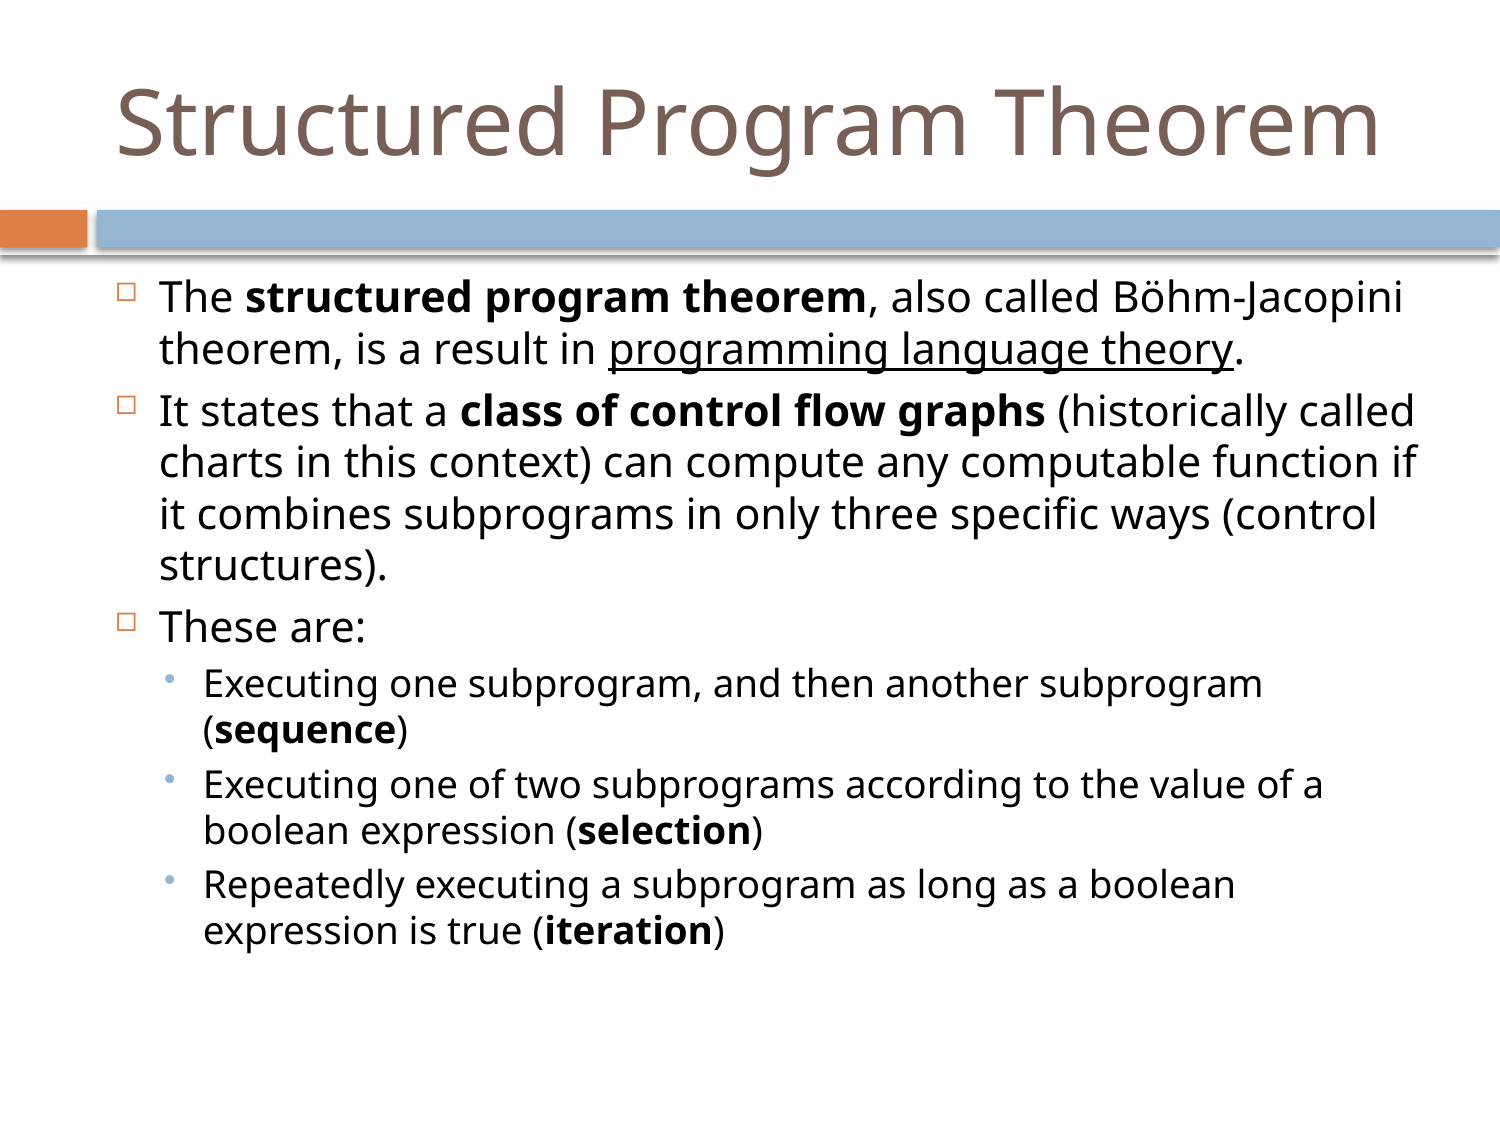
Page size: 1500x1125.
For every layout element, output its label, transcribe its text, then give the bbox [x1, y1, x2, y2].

list The structured program theorem, also called Böhm-Jacopini theorem, is a result in programming language theory. It states that a class of control flow graphs (historically called charts in this context) can compute any computable function if it combines subprograms in only three specific ways (control structures). These are: Executing one subprogram, and then another subprogram (sequence) Executing one of two subprograms according to the value of a boolean expression (selection) Repeatedly executing a subprogram as long as a boolean expression is true (iteration) [100, 262, 1438, 1000]
title Structured Program Theorem [100, 37, 1438, 200]
